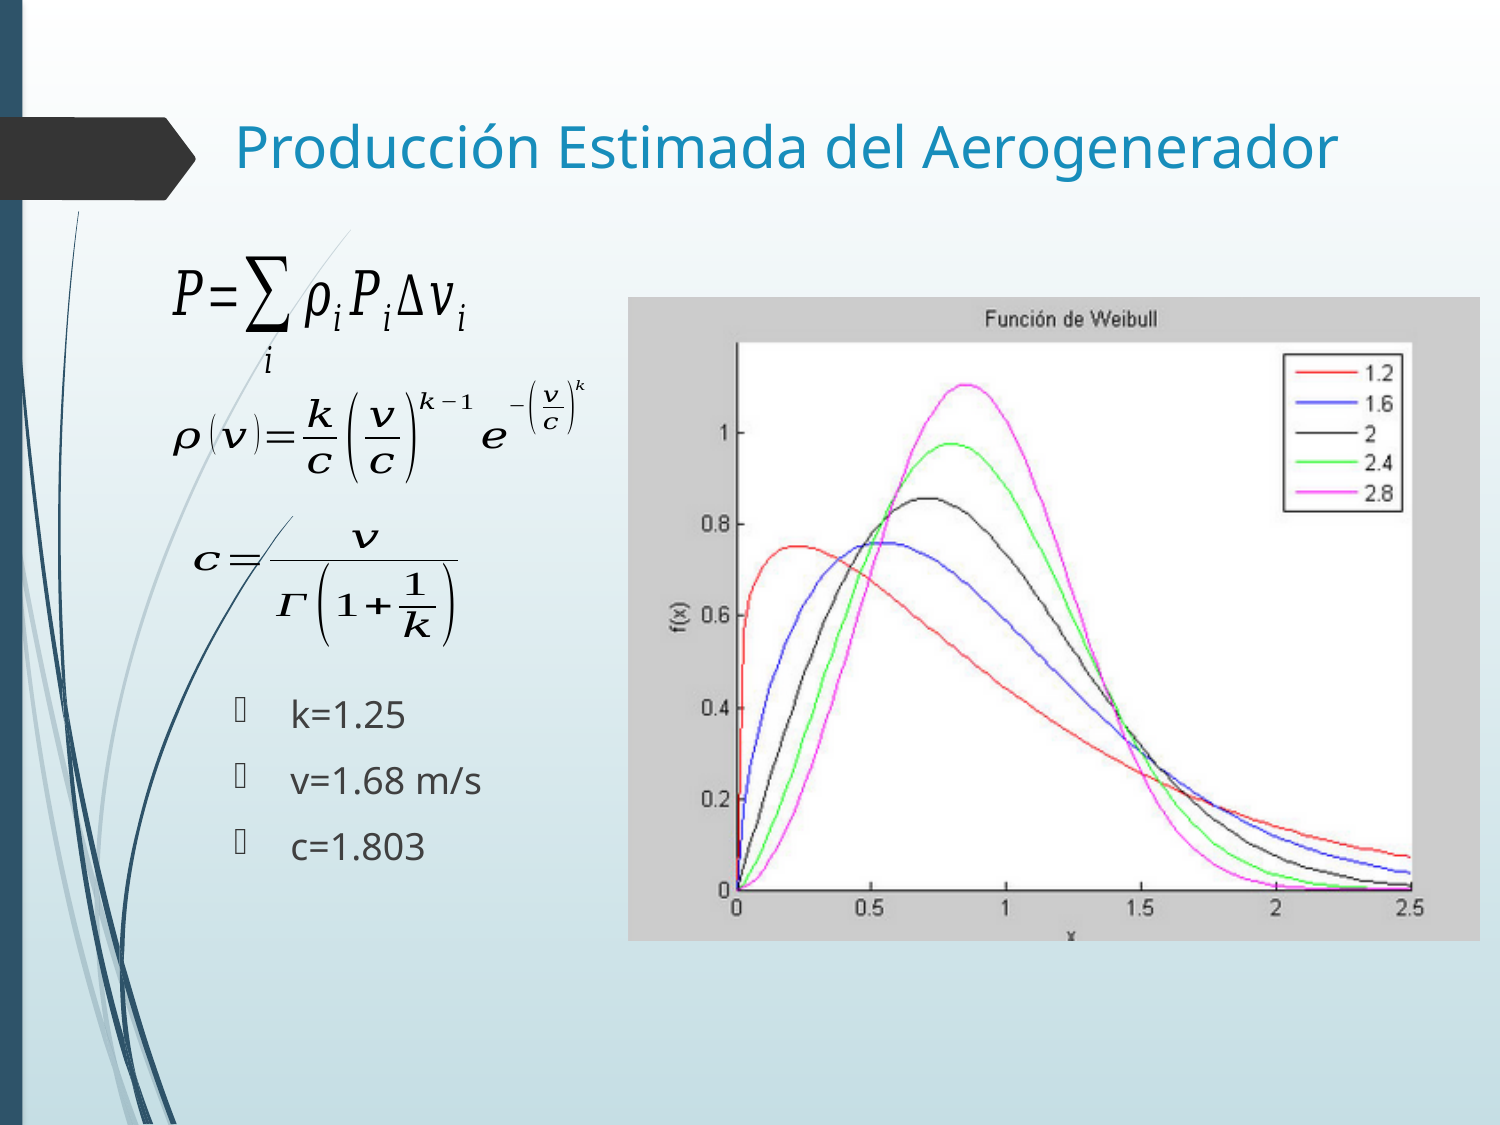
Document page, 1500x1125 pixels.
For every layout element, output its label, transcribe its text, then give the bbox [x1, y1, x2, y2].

title Producción Estimada del Aerogenerador [219, 102, 1480, 240]
picture [628, 297, 1480, 941]
list k=1.25 v=1.68 m/s c=1.803 [219, 683, 586, 889]
